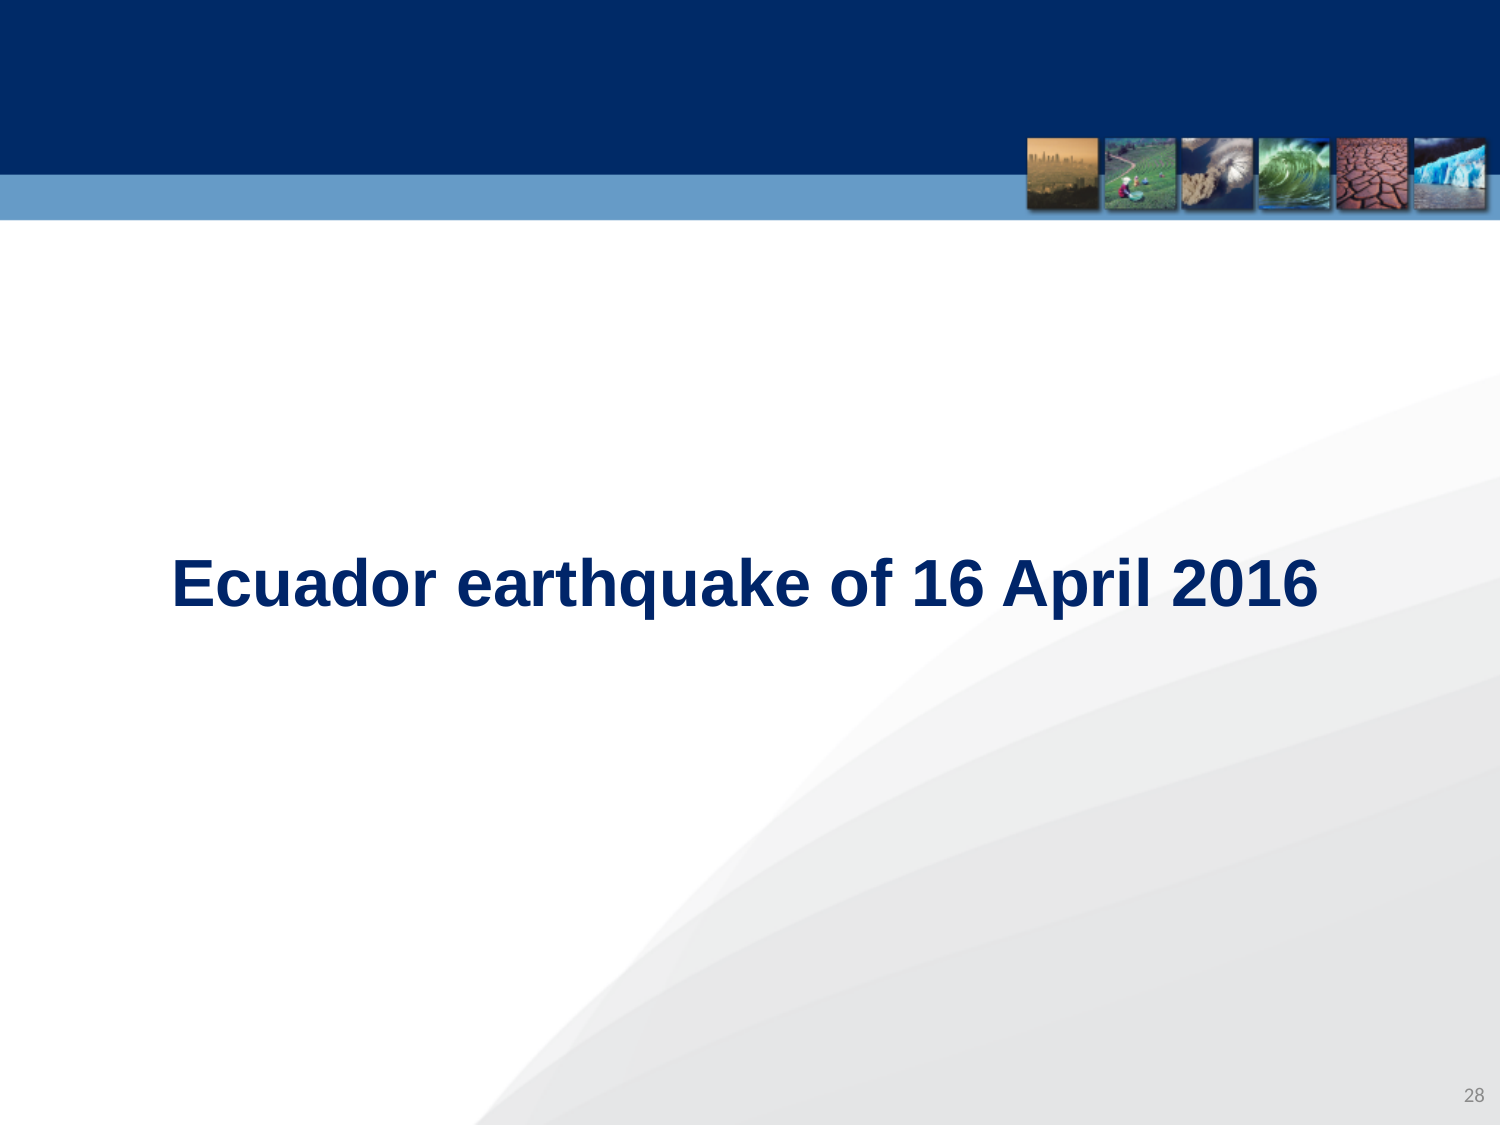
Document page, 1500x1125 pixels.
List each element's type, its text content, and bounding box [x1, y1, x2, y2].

title Ecuador earthquake of 16 April 2016 [41, 385, 1451, 774]
picture [0, 0, 1500, 1125]
slide_number 28 [1187, 1073, 1500, 1125]
